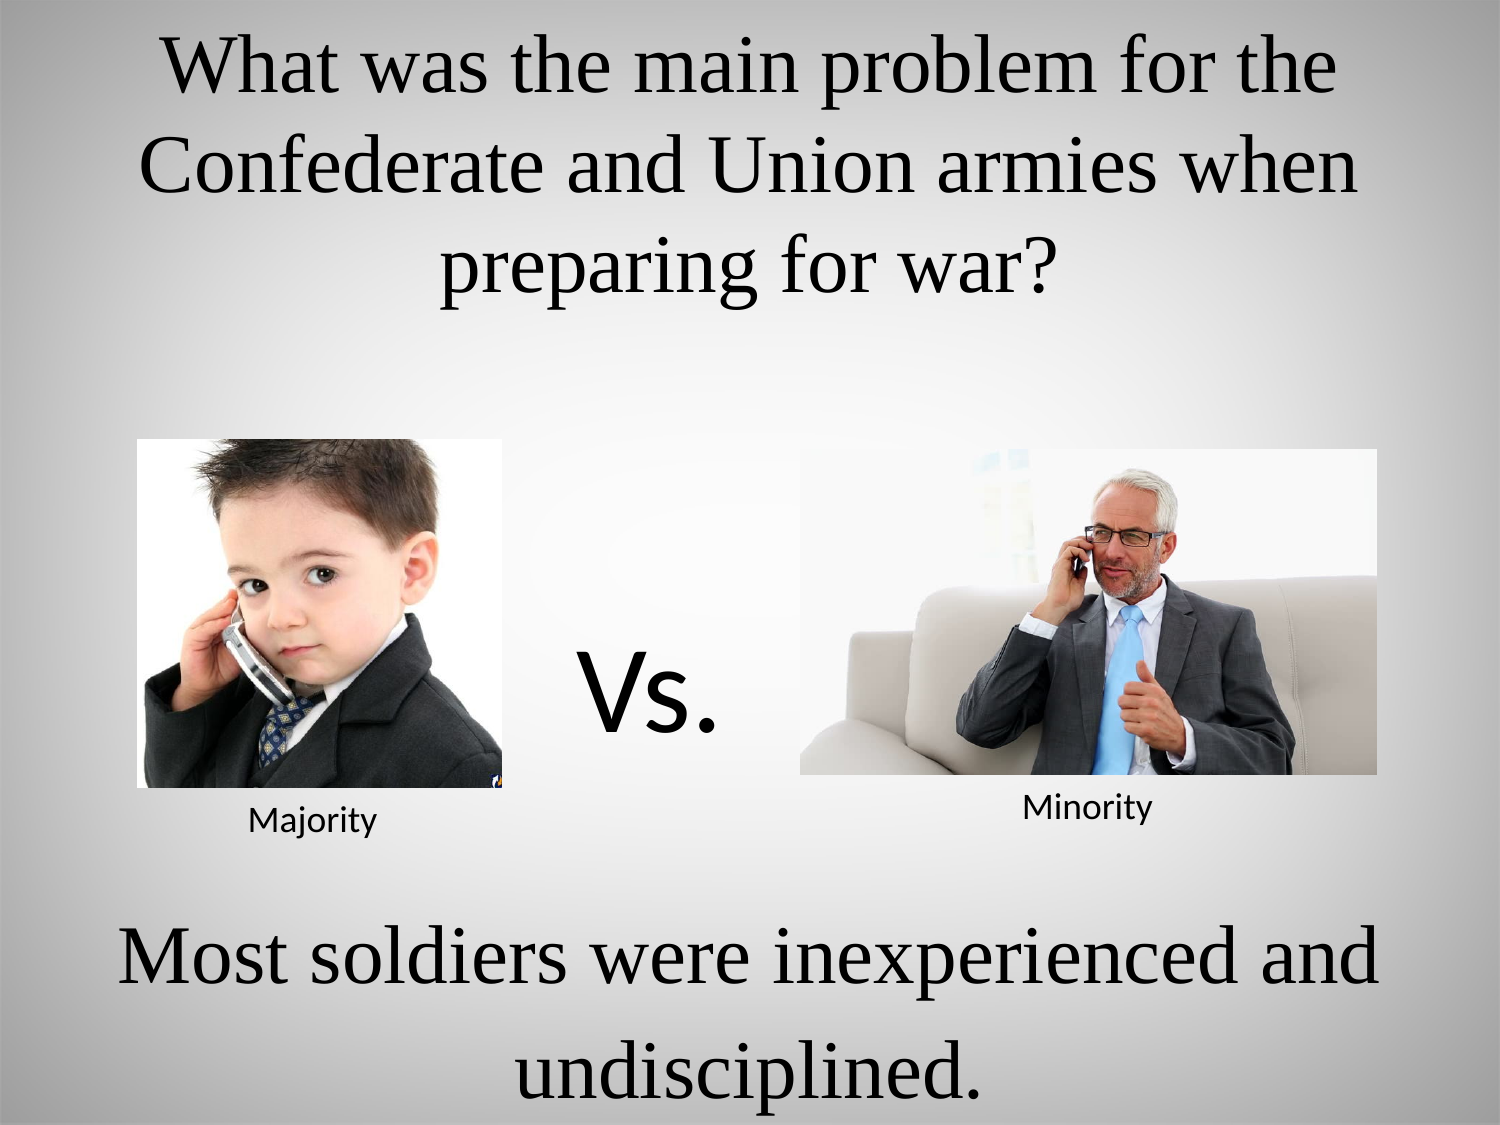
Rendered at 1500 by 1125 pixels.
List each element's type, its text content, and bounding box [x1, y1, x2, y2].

text_box What was the main problem for the Confederate and Union armies when preparing for war? [0, 1, 1500, 317]
picture [0, 317, 1500, 877]
text_box Most soldiers were inexperienced and undisciplined. [0, 877, 1500, 1123]
text_box Majority [199, 796, 425, 848]
text_box Vs. [537, 599, 763, 765]
text_box Minority [974, 784, 1200, 835]
